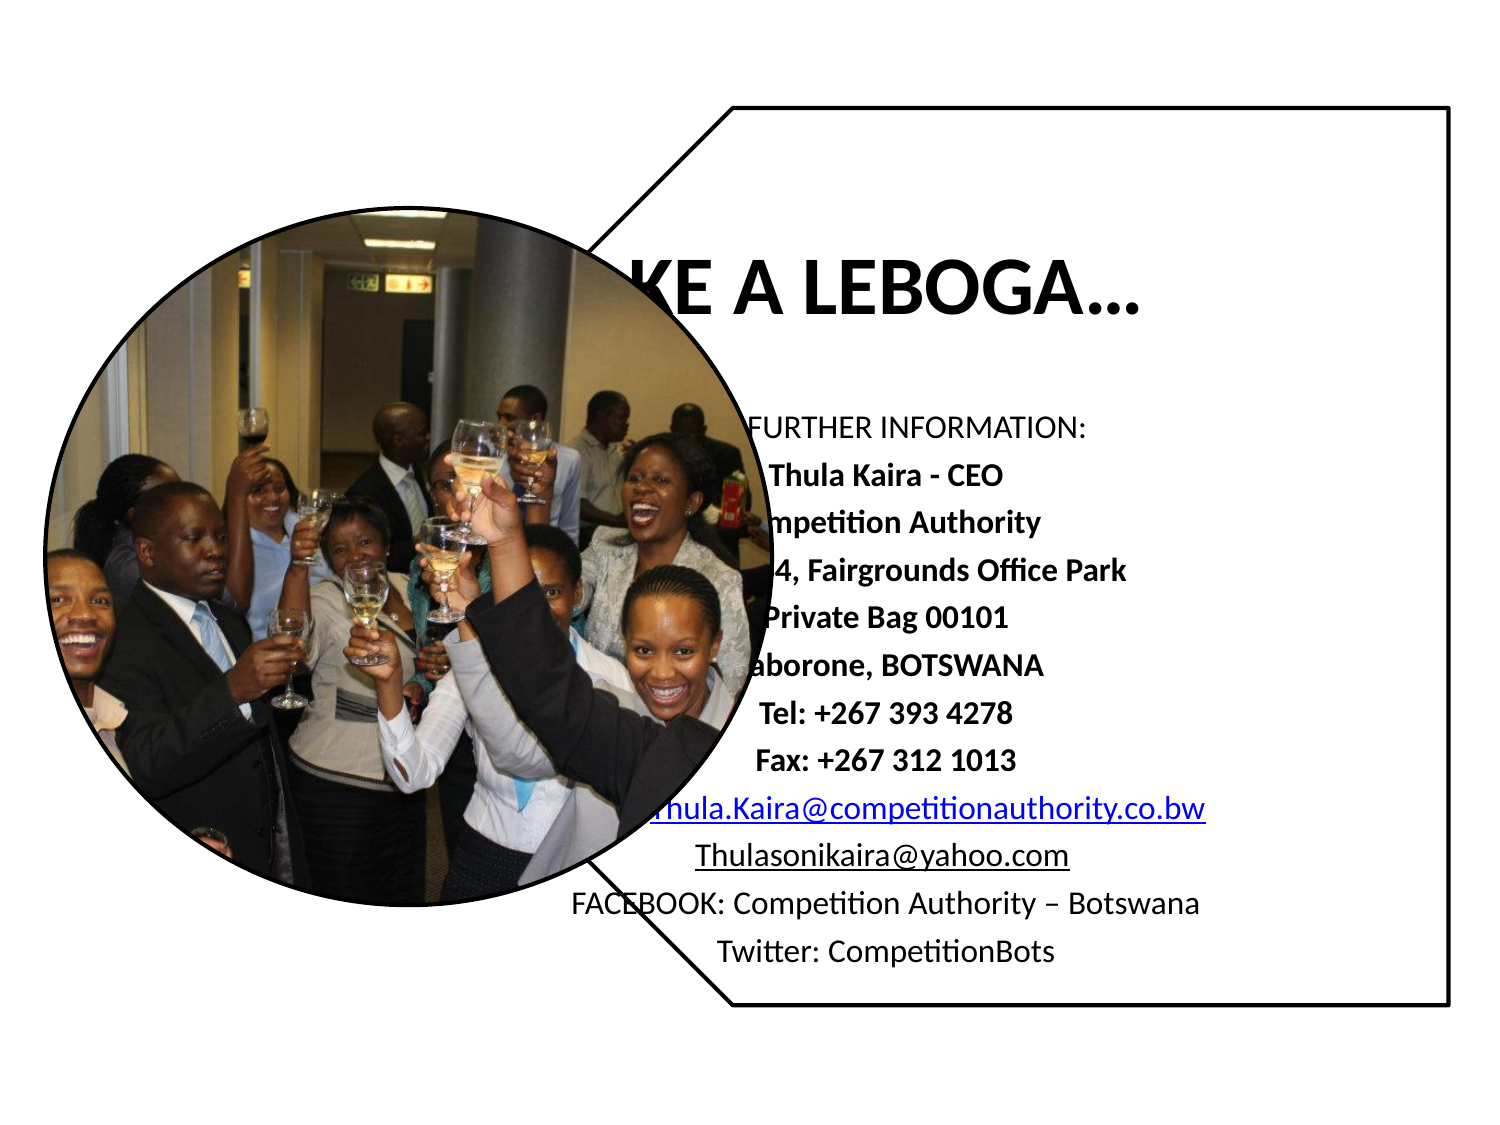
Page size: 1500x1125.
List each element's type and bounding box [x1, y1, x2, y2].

picture [48, 477, 58, 636]
text_box [58, 81, 1436, 1032]
